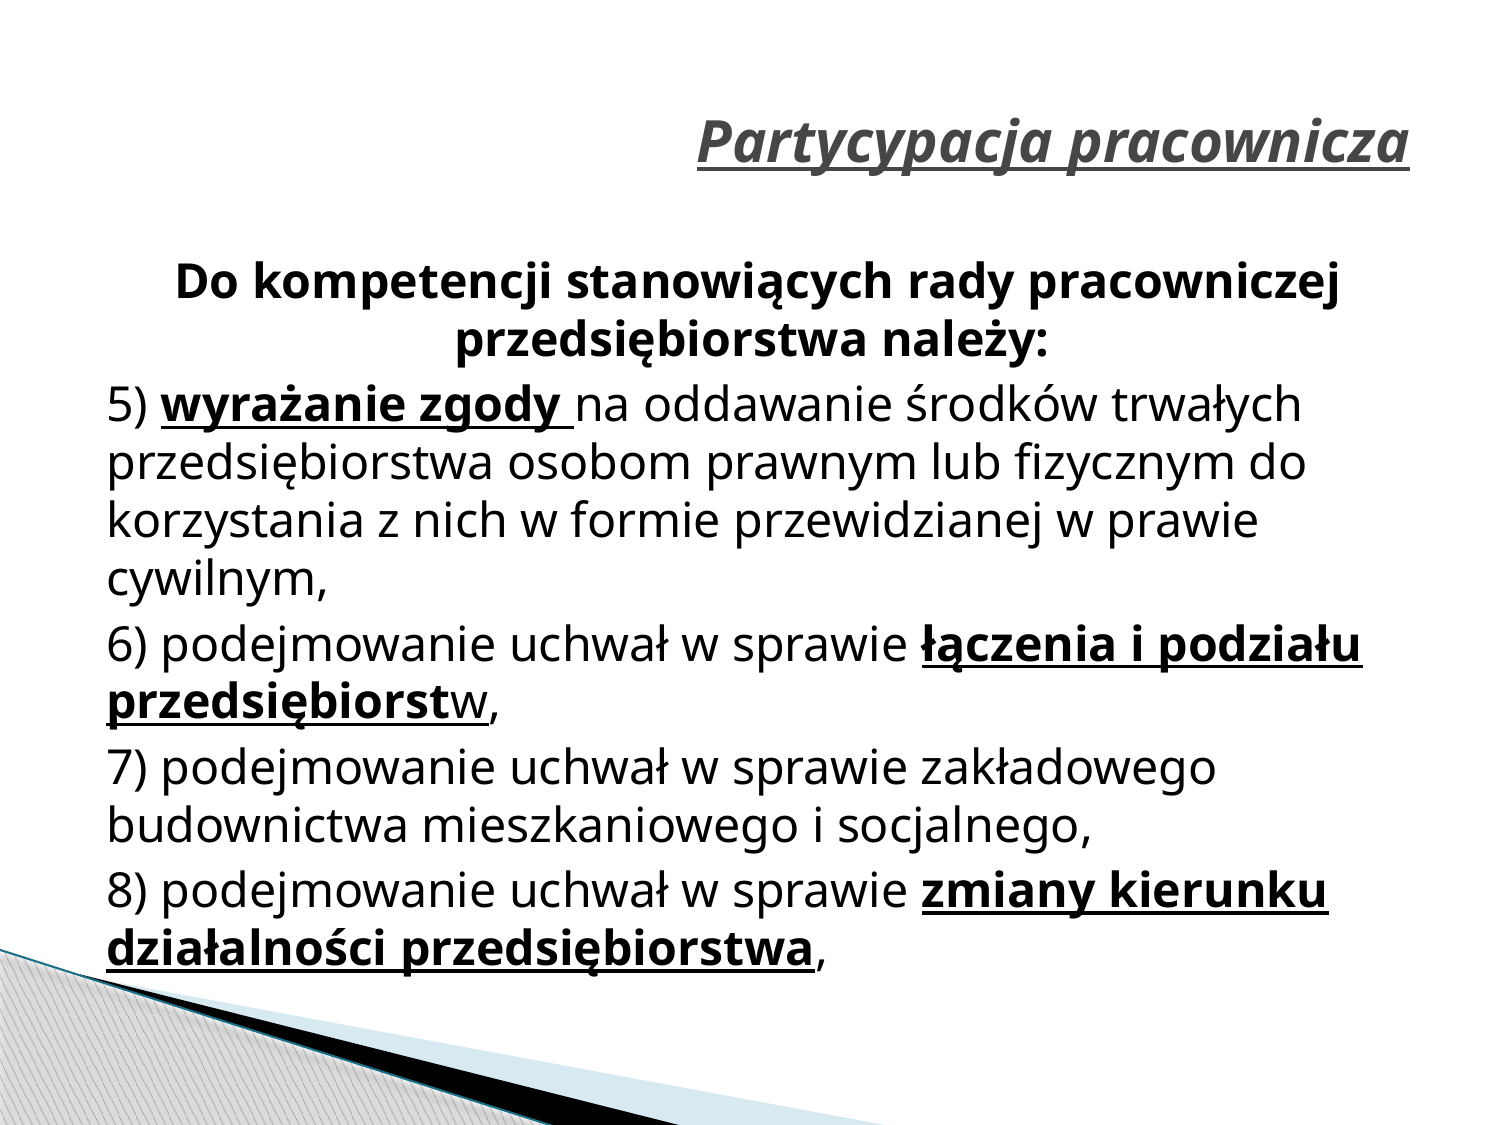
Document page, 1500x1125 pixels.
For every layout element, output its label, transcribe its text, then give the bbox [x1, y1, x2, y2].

list Do kompetencji stanowiących rady pracowniczej przedsiębiorstwa należy: 5) wyrażanie zgody na oddawanie środków trwałych przedsiębiorstwa osobom prawnym lub fizycznym do korzystania z nich w formie przewidzianej w prawie cywilnym, 6) podejmowanie uchwał w sprawie łączenia i podziału przedsiębiorstw, 7) podejmowanie uchwał w sprawie zakładowego budownictwa mieszkaniowego i socjalnego, 8) podejmowanie uchwał w sprawie zmiany kierunku działalności przedsiębiorstwa, [75, 243, 1425, 986]
title Partycypacja pracownicza [75, 45, 1425, 233]
